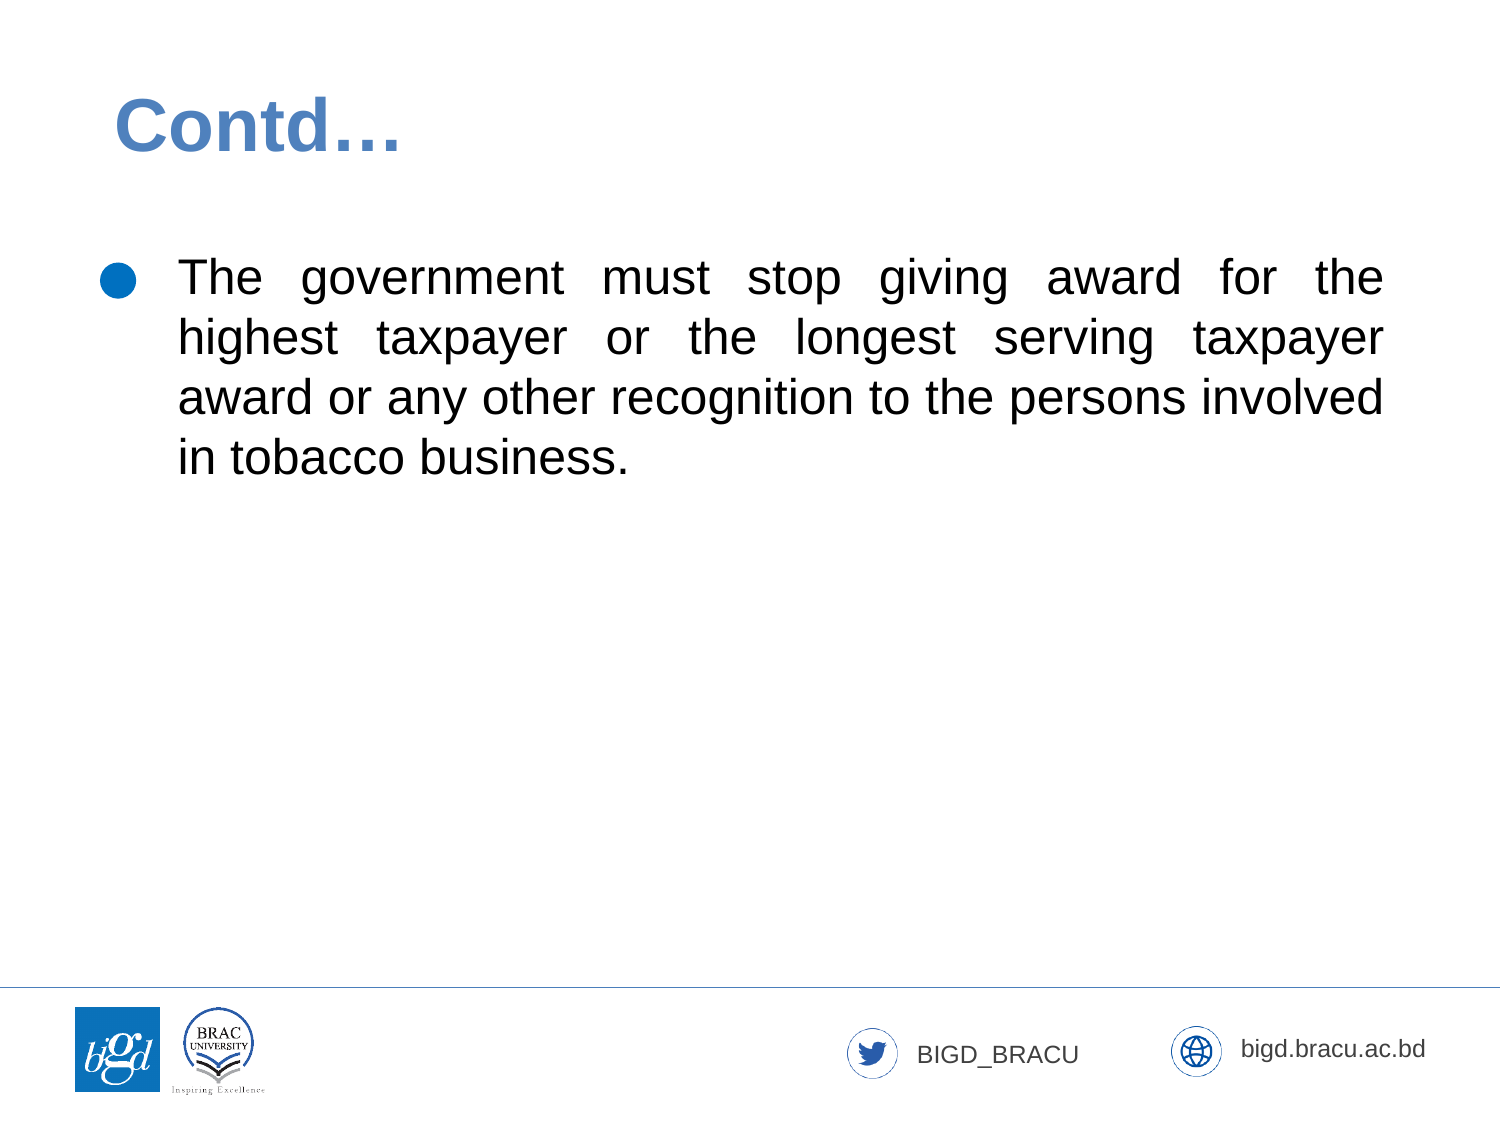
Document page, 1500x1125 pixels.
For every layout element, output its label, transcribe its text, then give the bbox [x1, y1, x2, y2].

picture [1171, 1026, 1222, 1077]
list The government must stop giving award for the highest taxpayer or the longest serving taxpayer award or any other recognition to the persons involved in tobacco business. [162, 237, 1401, 613]
picture [847, 1028, 898, 1079]
picture [75, 1007, 267, 1096]
text_box [97, 260, 139, 301]
text_box Contd… [99, 68, 1190, 174]
